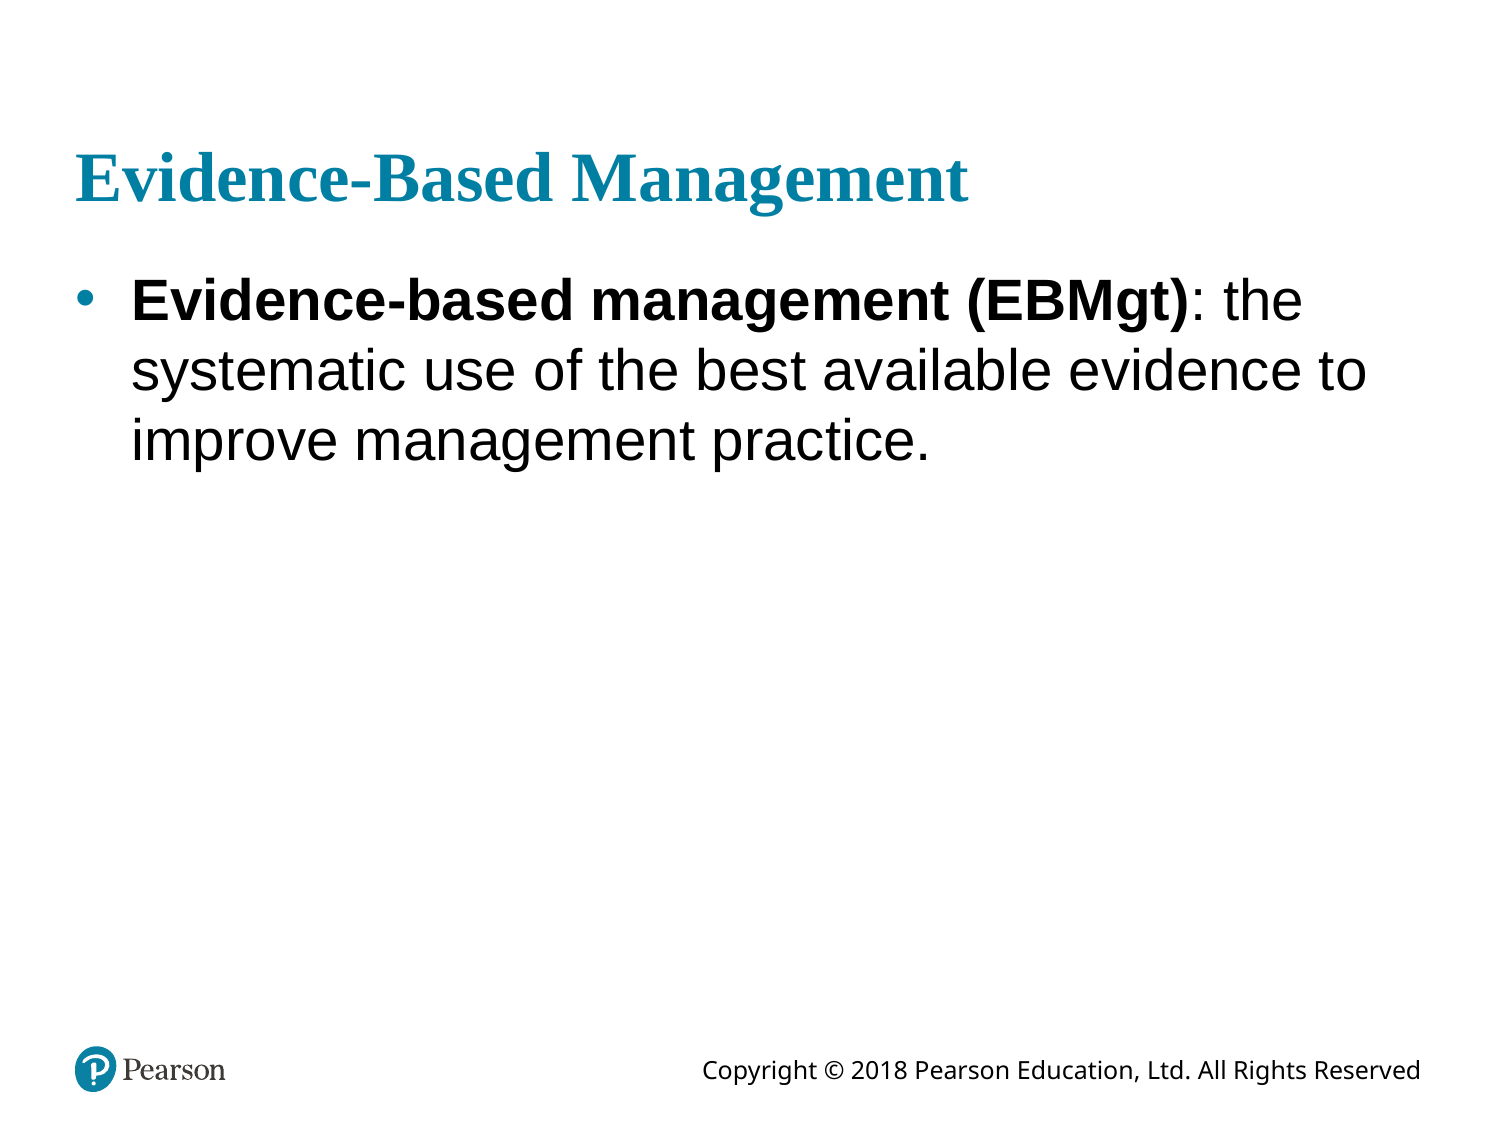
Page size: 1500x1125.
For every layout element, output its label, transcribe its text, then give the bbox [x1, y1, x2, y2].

list Evidence-based management (EBMgt): the systematic use of the best available evidence to improve management practice. [75, 262, 1425, 1005]
title Evidence-Based Management [75, 35, 1425, 216]
